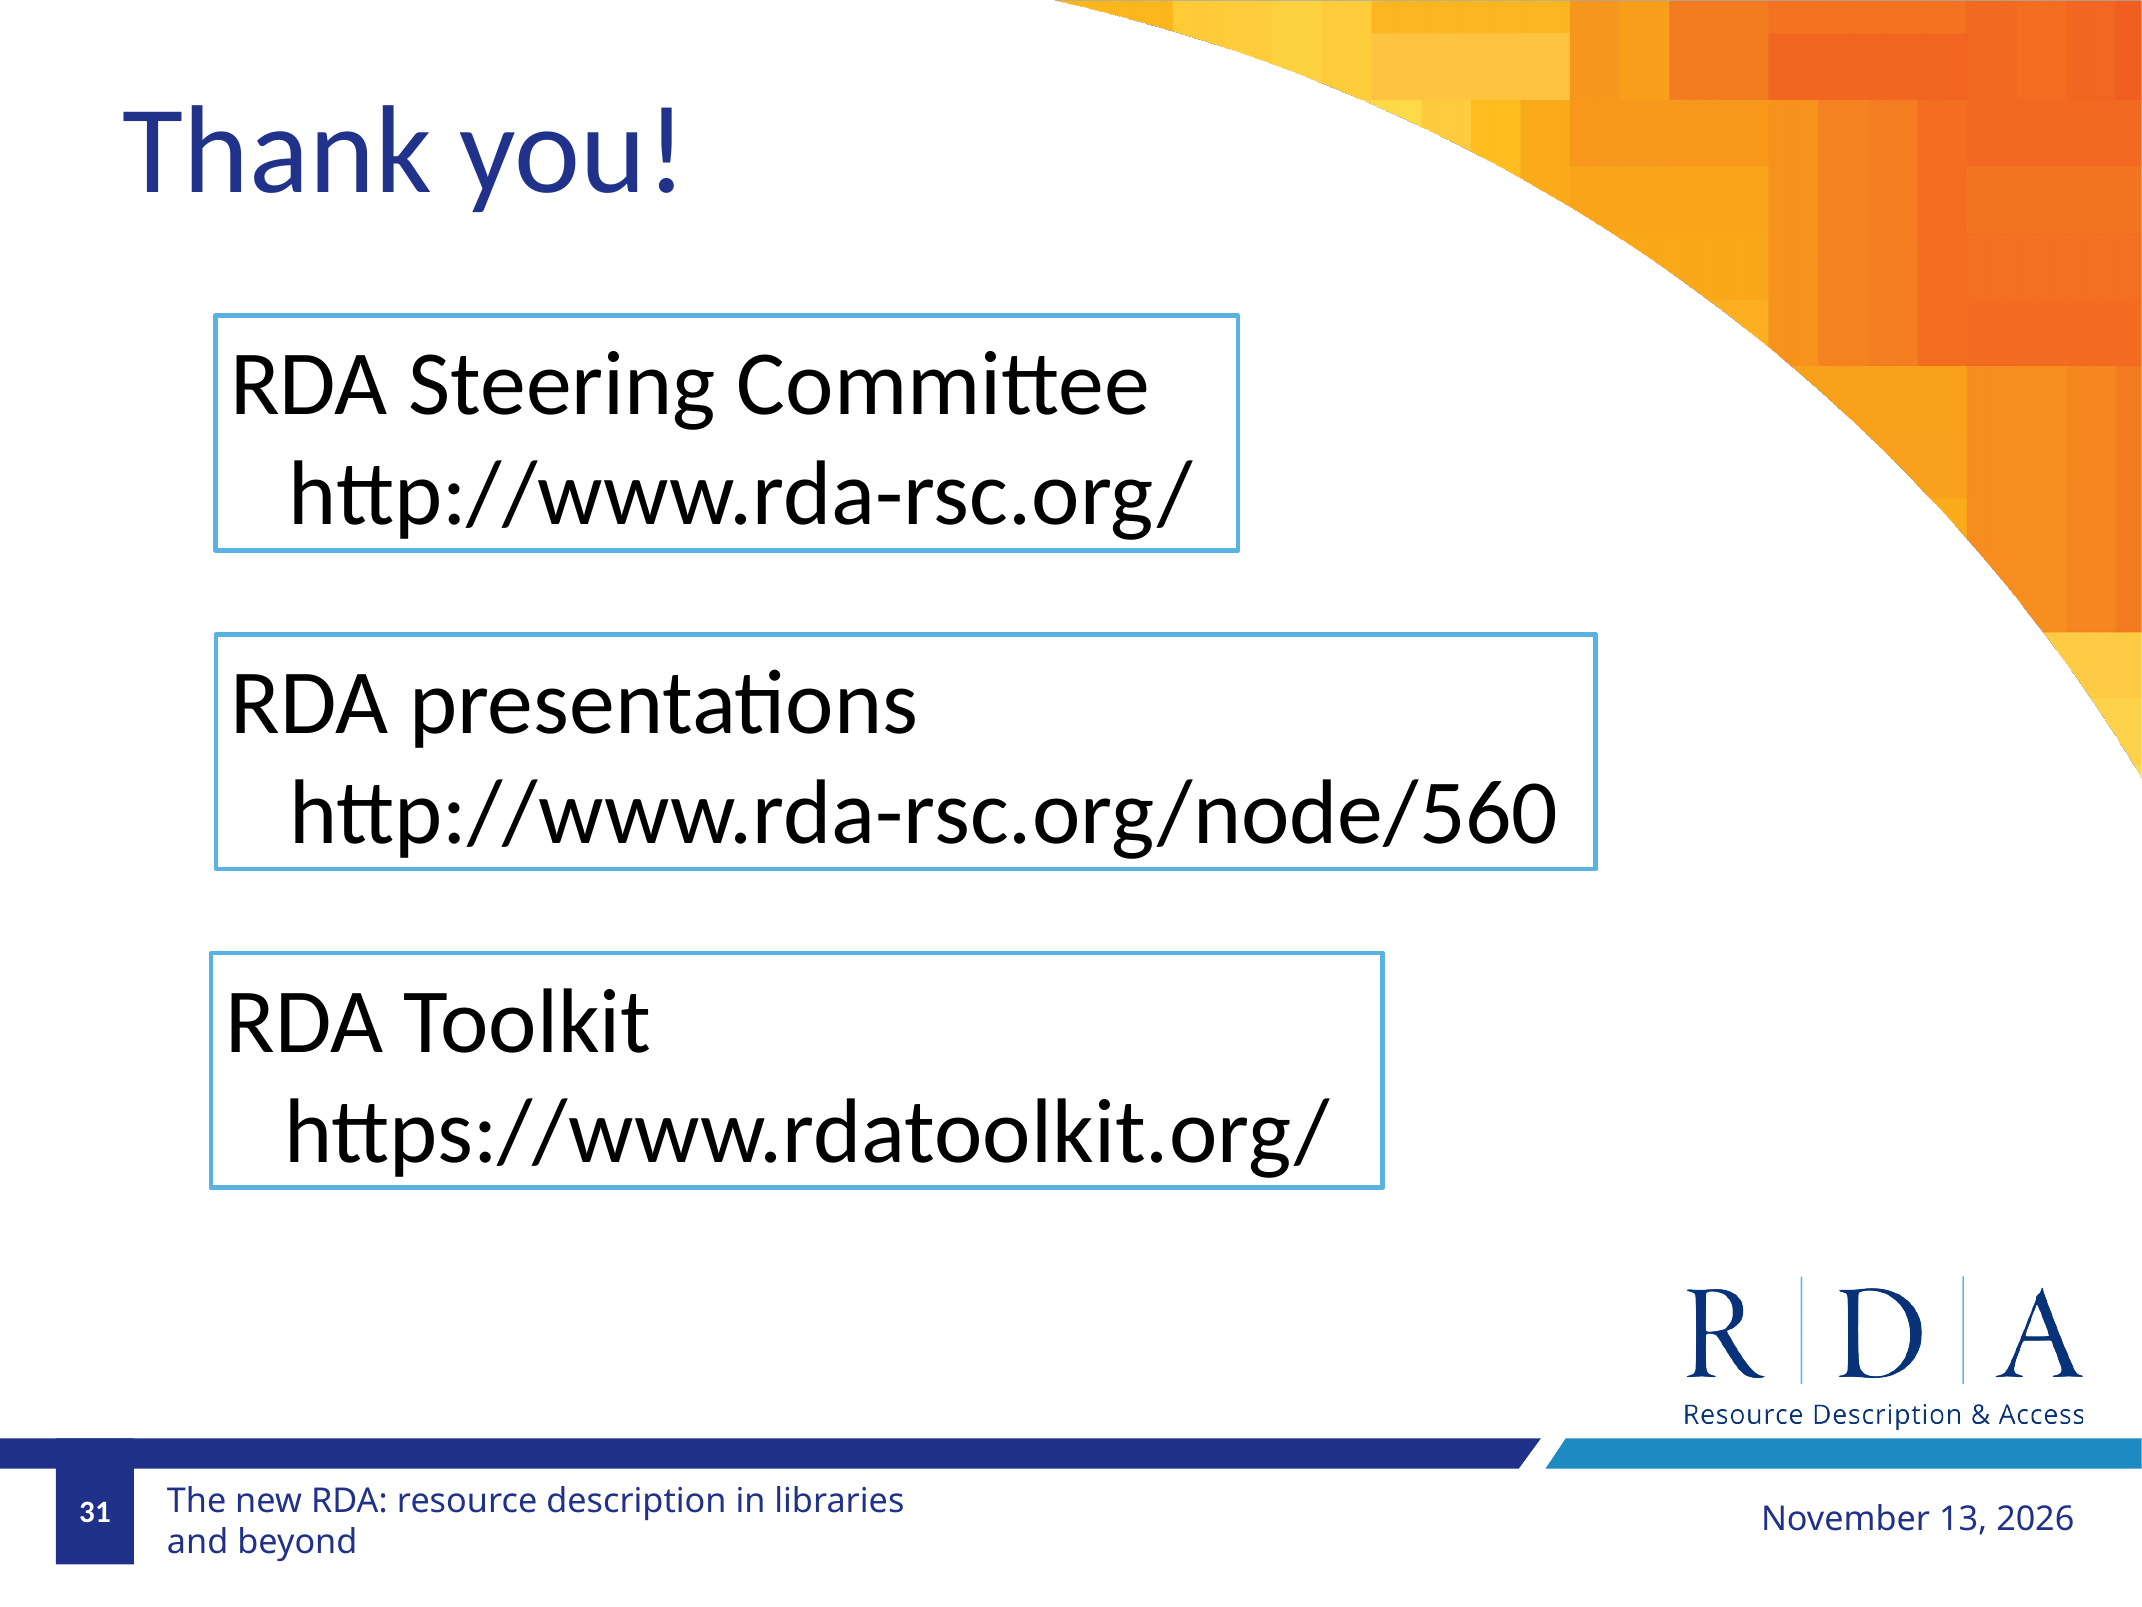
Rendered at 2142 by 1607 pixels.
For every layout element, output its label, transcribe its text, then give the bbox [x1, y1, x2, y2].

text_box RDA Toolkit https://www.rdatoolkit.org/ [210, 953, 1383, 1188]
slide_number 31 [56, 1468, 134, 1551]
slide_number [1540, 1478, 2090, 1561]
picture [1052, 0, 2142, 778]
text_box Thank you! [108, 59, 703, 225]
text_box RDA presentations http://www.rda-rsc.org/node/560 [216, 634, 1596, 869]
picture [1685, 1276, 2084, 1430]
text_box RDA Steering Committee http://www.rda-rsc.org/ [215, 315, 1238, 551]
